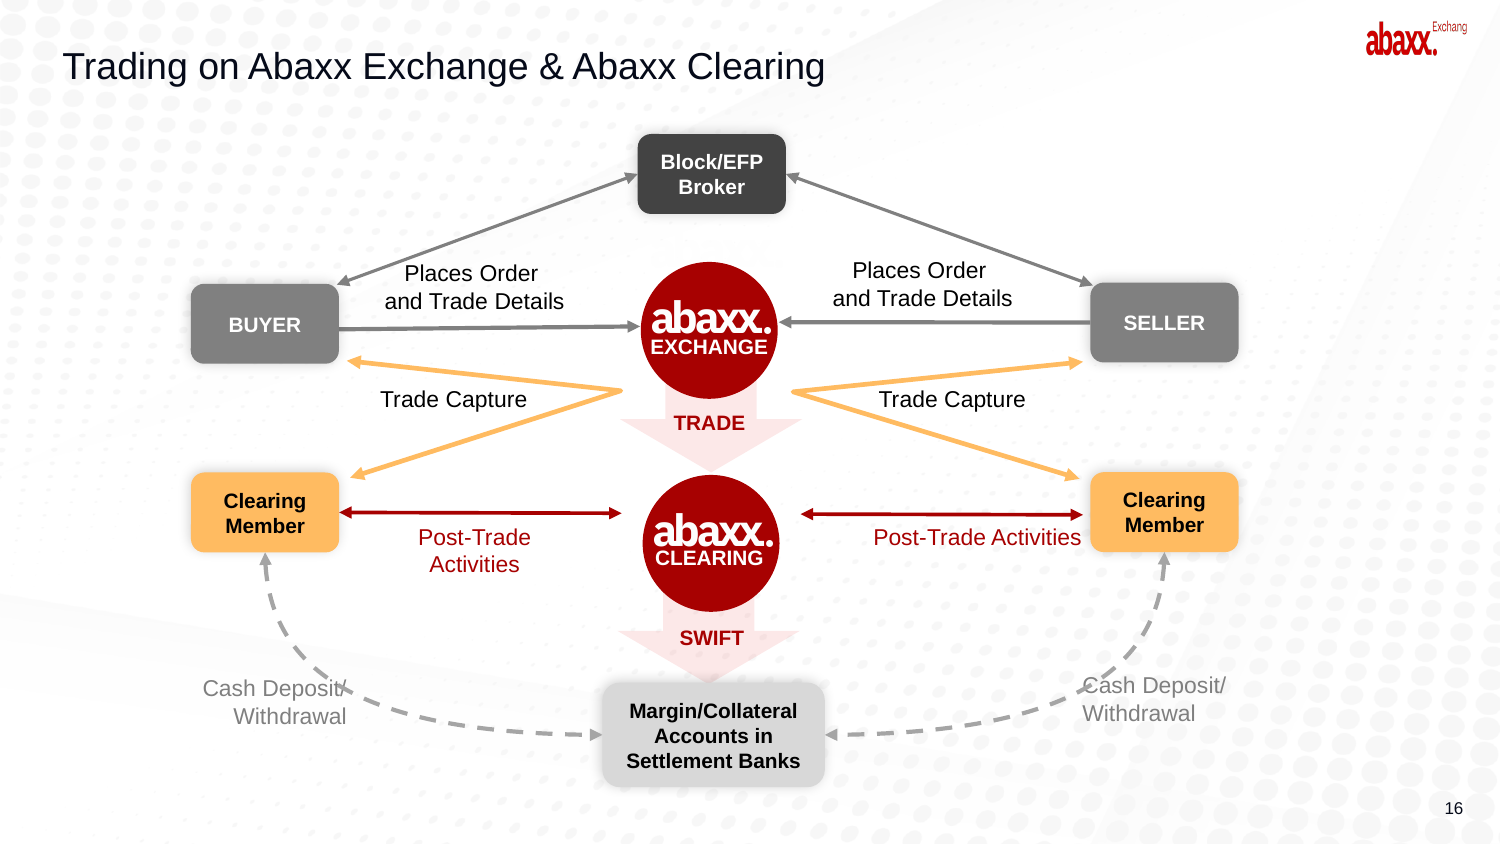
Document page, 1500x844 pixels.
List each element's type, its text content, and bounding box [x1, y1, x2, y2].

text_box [170, 133, 1262, 788]
title Trading on Abaxx Exchange & Abaxx Clearing [62, 42, 1136, 91]
picture [1366, 18, 1479, 56]
